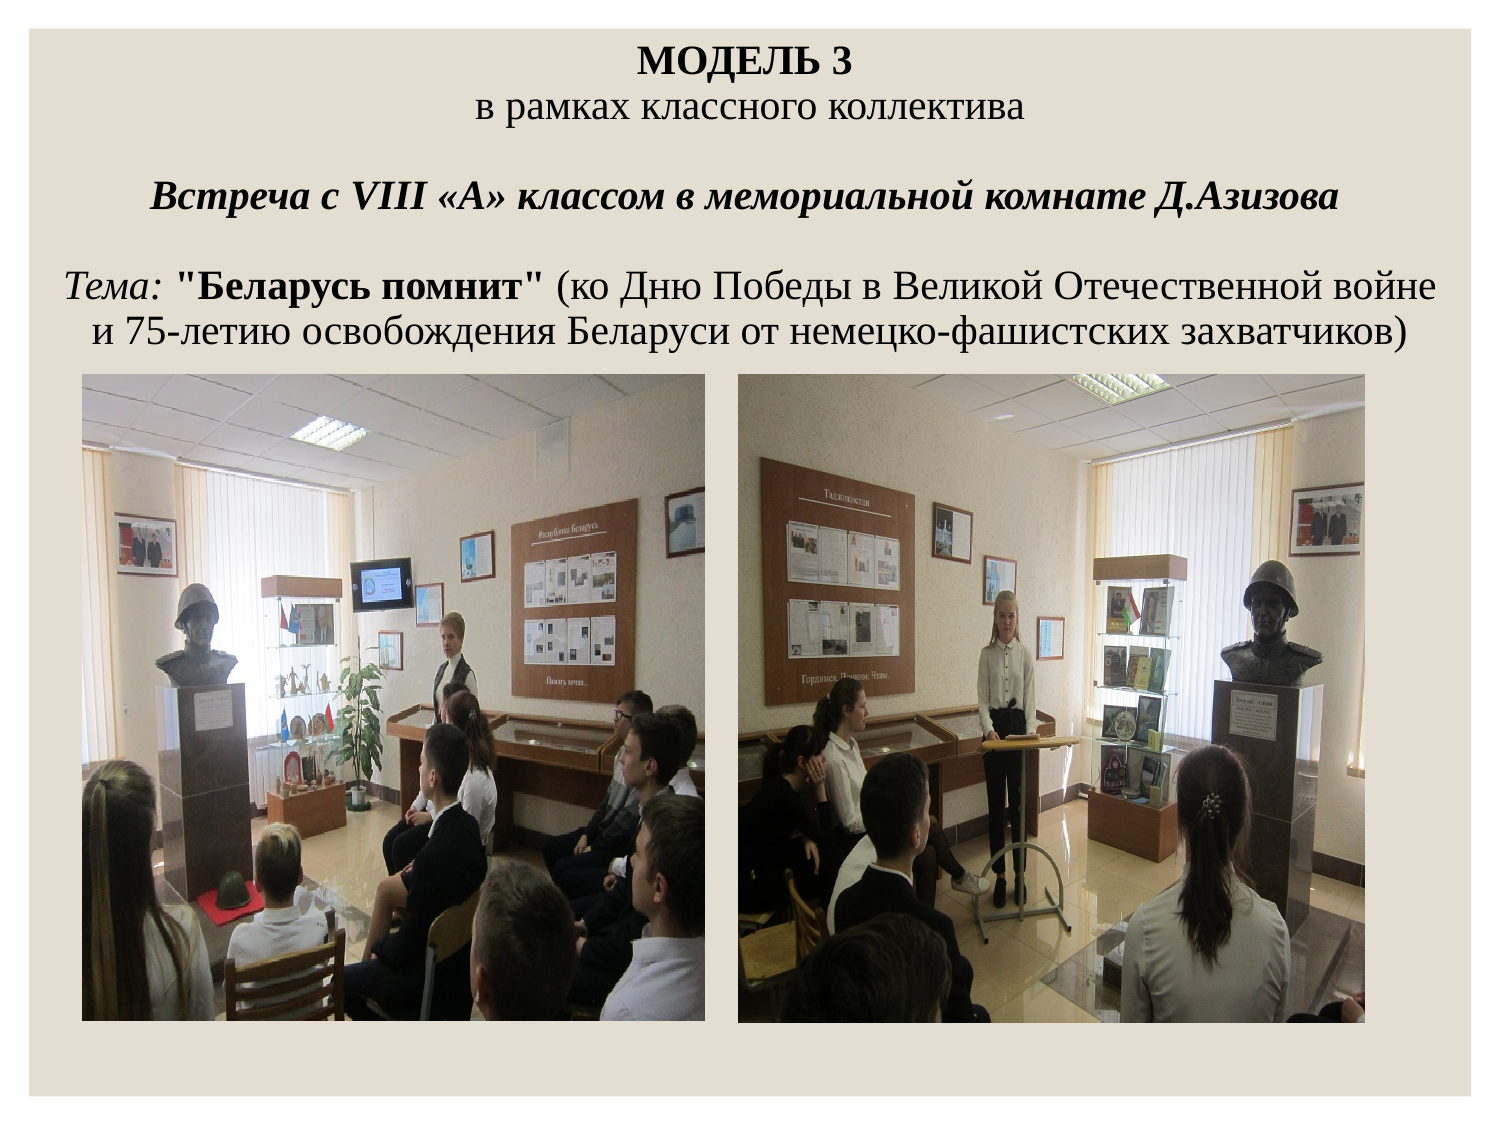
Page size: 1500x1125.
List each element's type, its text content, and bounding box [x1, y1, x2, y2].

picture [738, 374, 1365, 1023]
text_box МОДЕЛЬ 3 в рамках классного коллектива Встреча с VIII «А» классом в мемориальной комнате Д.Азизова Тема: "Беларусь помнит" (ко Дню Победы в Великой Отечественной войне и 75-летию освобождения Беларуси от немецко-фашистских захватчиков) [41, 30, 1459, 496]
picture [81, 374, 705, 1021]
